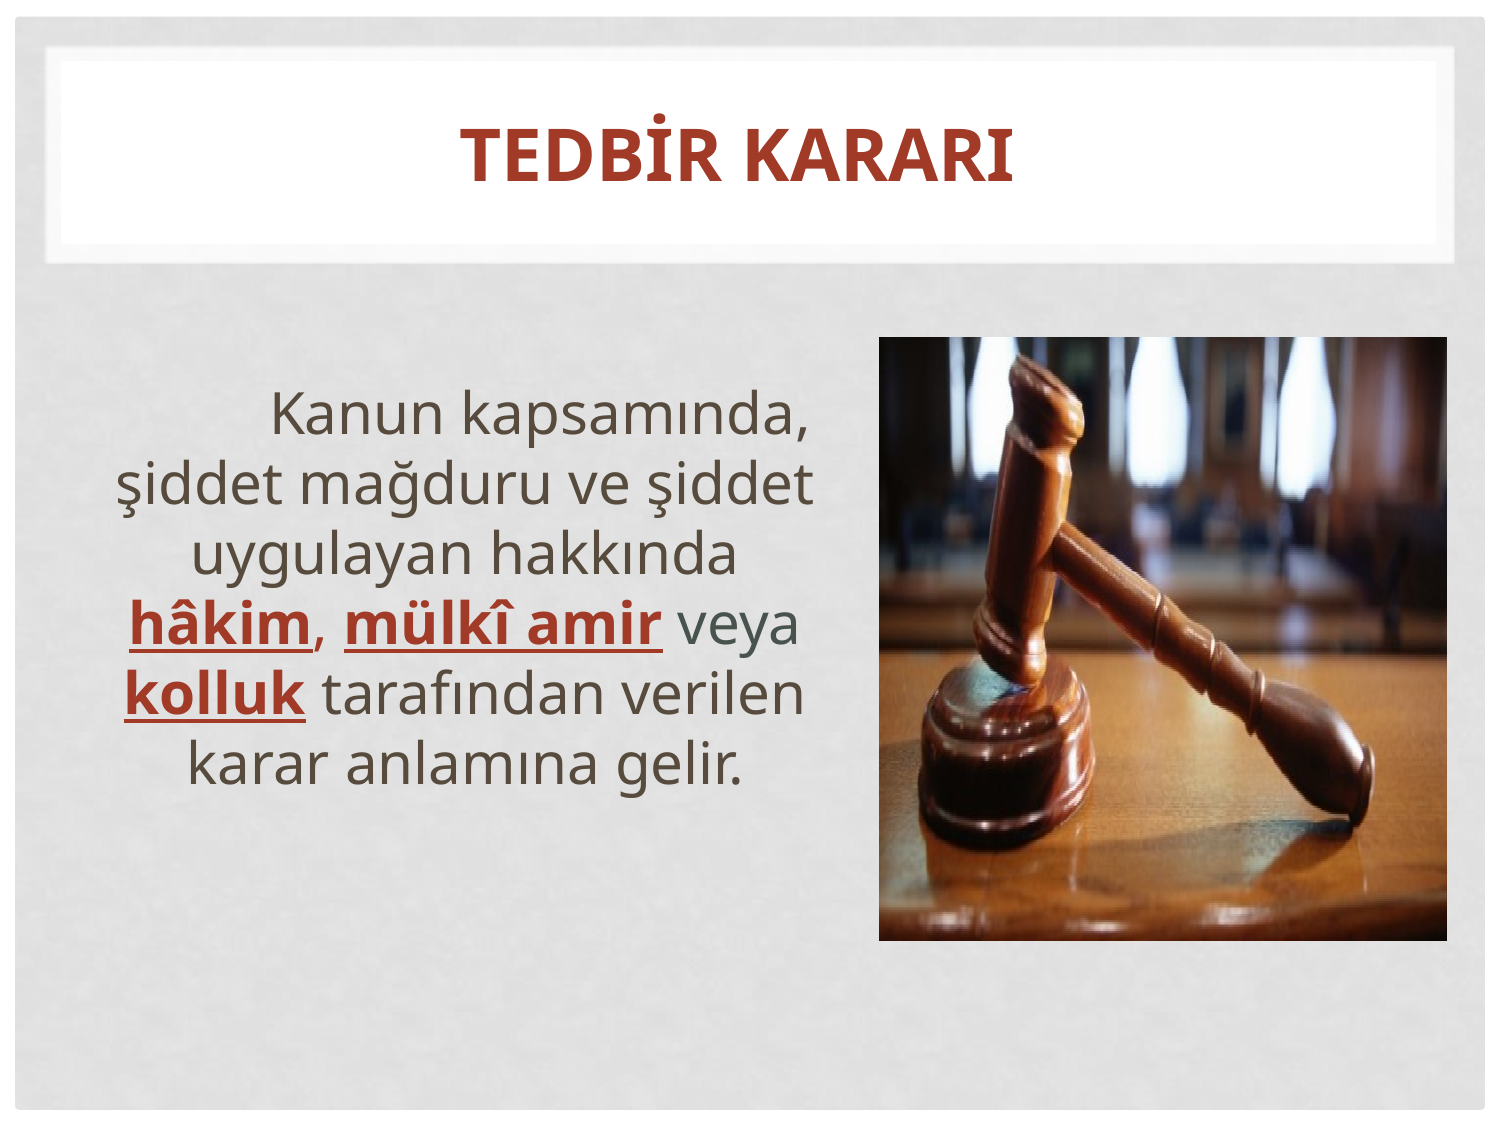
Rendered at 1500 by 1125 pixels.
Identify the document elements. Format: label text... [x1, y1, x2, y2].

title TEDBİR KARARI [69, 66, 1425, 238]
list Kanun kapsamında, şiddet mağduru ve şiddet uygulayan hakkında hâkim, mülkî amir veya kolluk tarafından verilen karar anlamına gelir. [41, 287, 833, 1005]
picture [15, 16, 1485, 1110]
